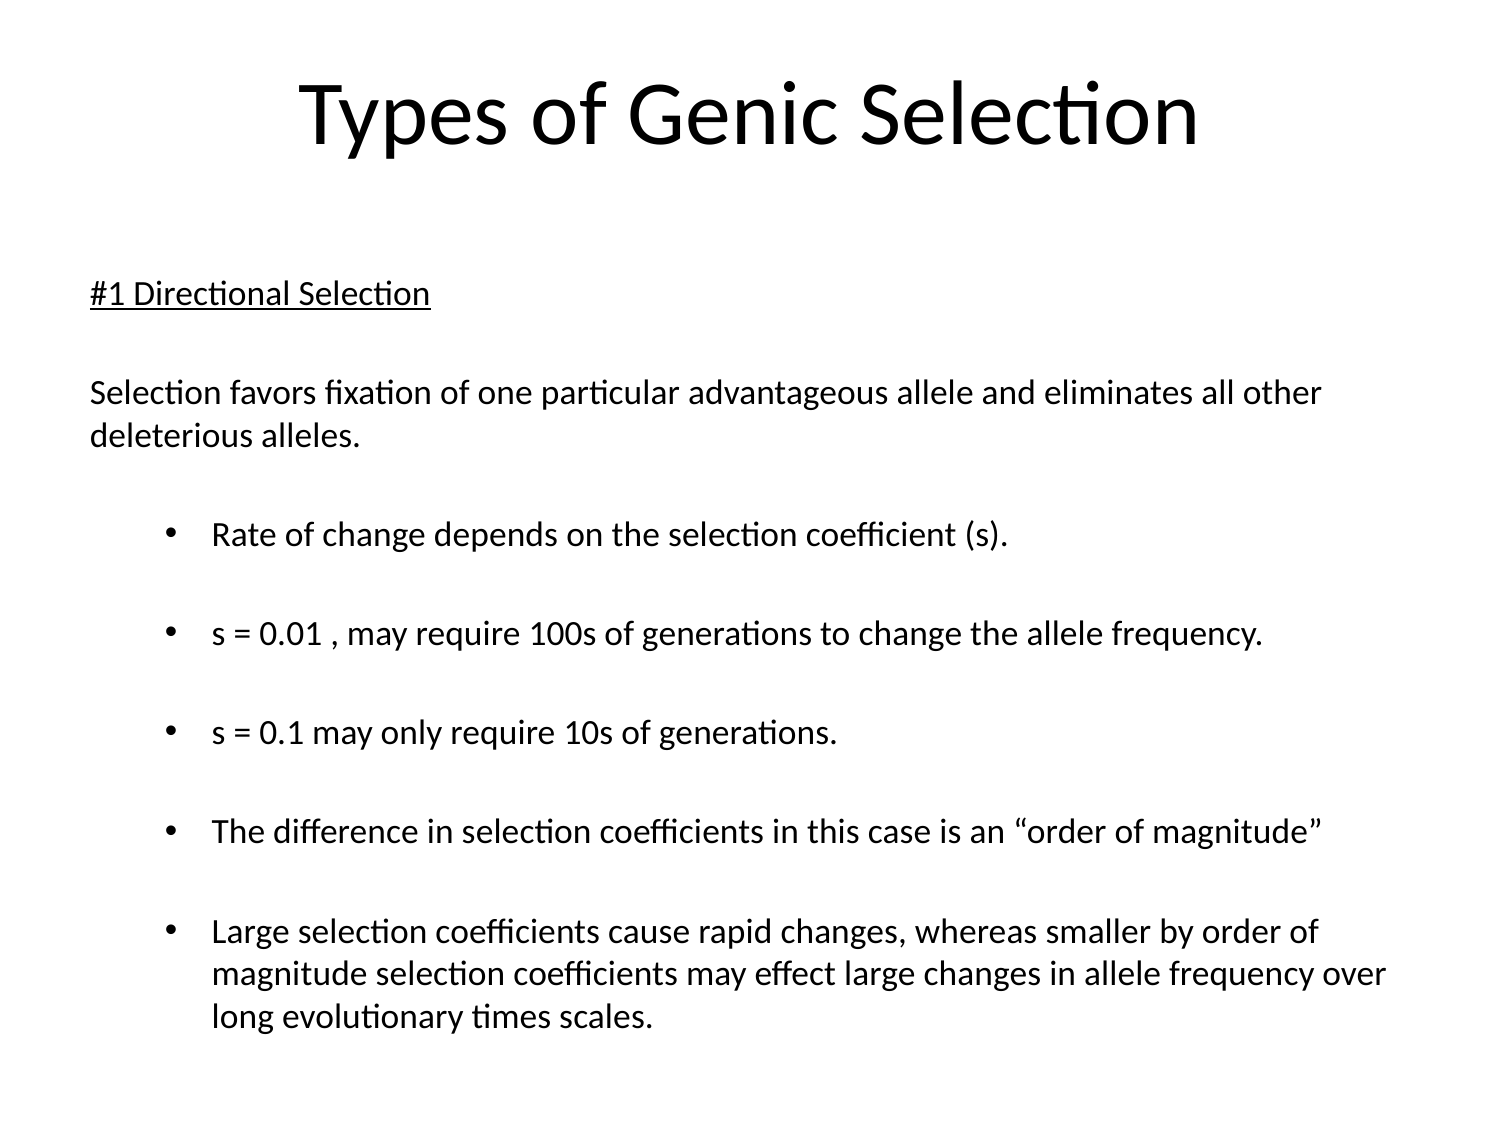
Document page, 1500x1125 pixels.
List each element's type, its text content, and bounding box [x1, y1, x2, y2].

text_box #1 Directional Selection Selection favors fixation of one particular advantageous allele and eliminates all other deleterious alleles. Rate of change depends on the selection coefficient (s). s = 0.01 , may require 100s of generations to change the allele frequency. s = 0.1 may only require 10s of generations. The difference in selection coefficients in this case is an “order of magnitude” Large selection coefficients cause rapid changes, whereas smaller by order of magnitude selection coefficients may effect large changes in allele frequency over long evolutionary times scales. [74, 262, 1425, 1099]
text_box Types of Genic Selection [74, 45, 1425, 233]
